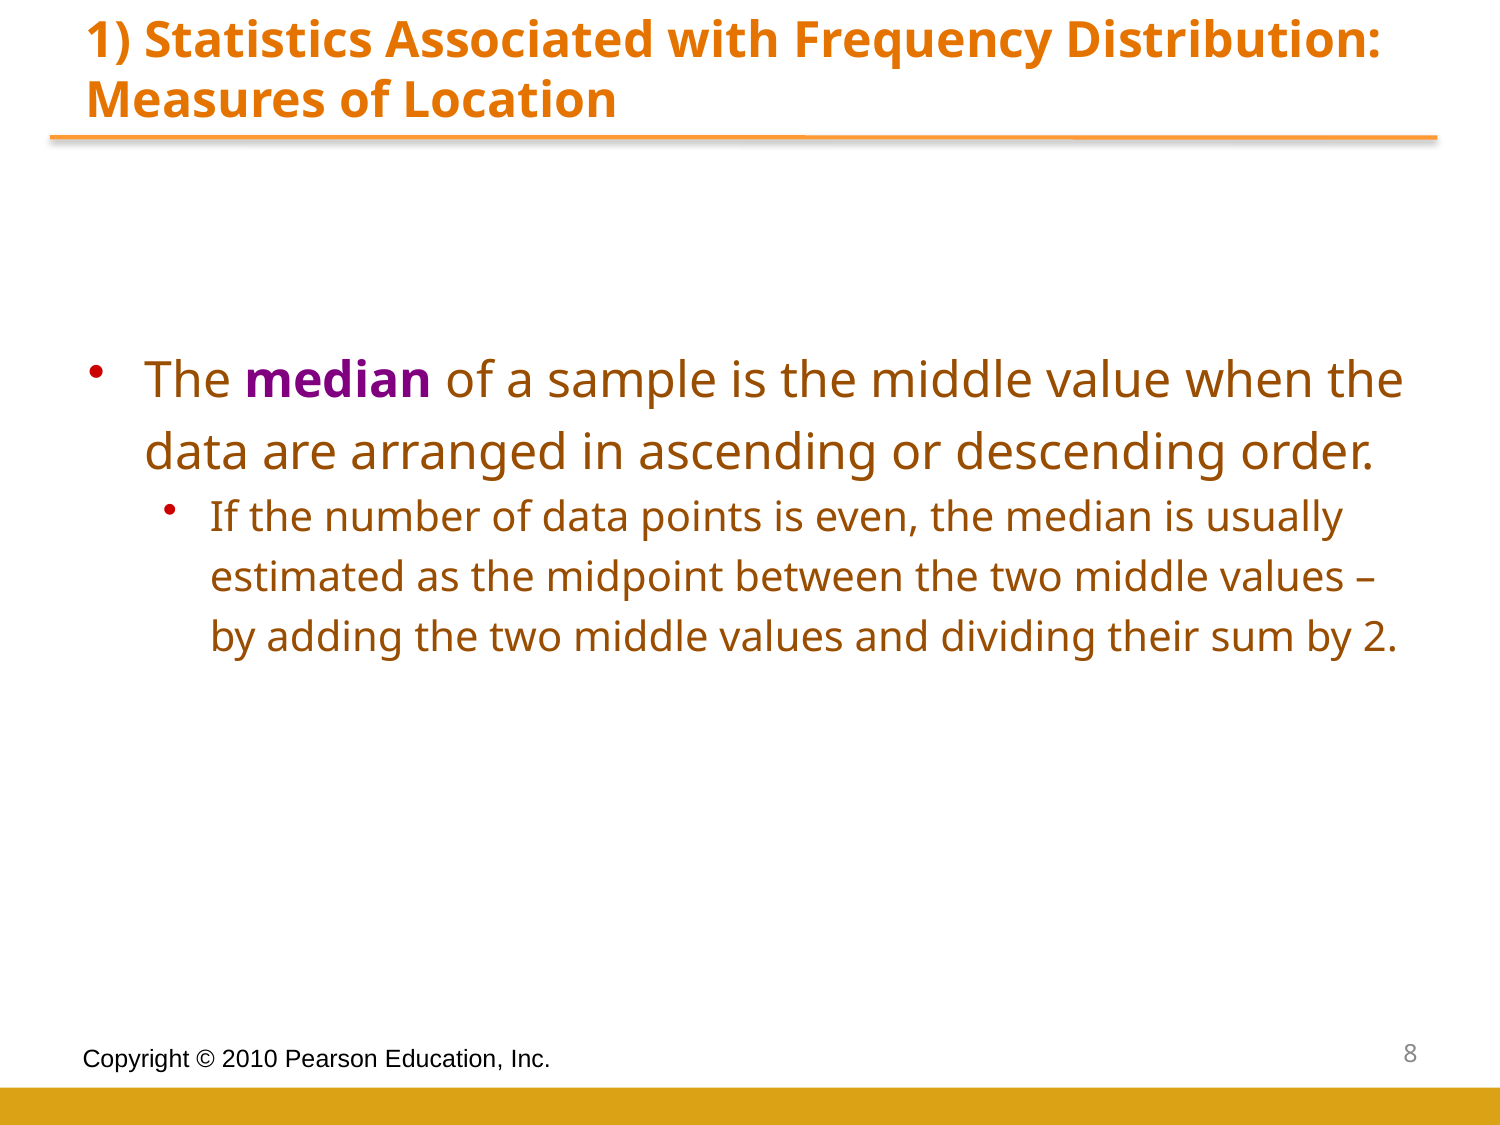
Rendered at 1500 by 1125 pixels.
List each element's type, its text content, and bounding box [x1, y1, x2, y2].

title 1) Statistics Associated with Frequency Distribution: Measures of Location [77, 0, 1457, 189]
slide_number 8 [1391, 1031, 1426, 1079]
list The median of a sample is the middle value when the data are arranged in ascending or descending order. If the number of data points is even, the median is usually estimated as the midpoint between the two middle values – by adding the two middle values and dividing their sum by 2. [79, 327, 1419, 807]
